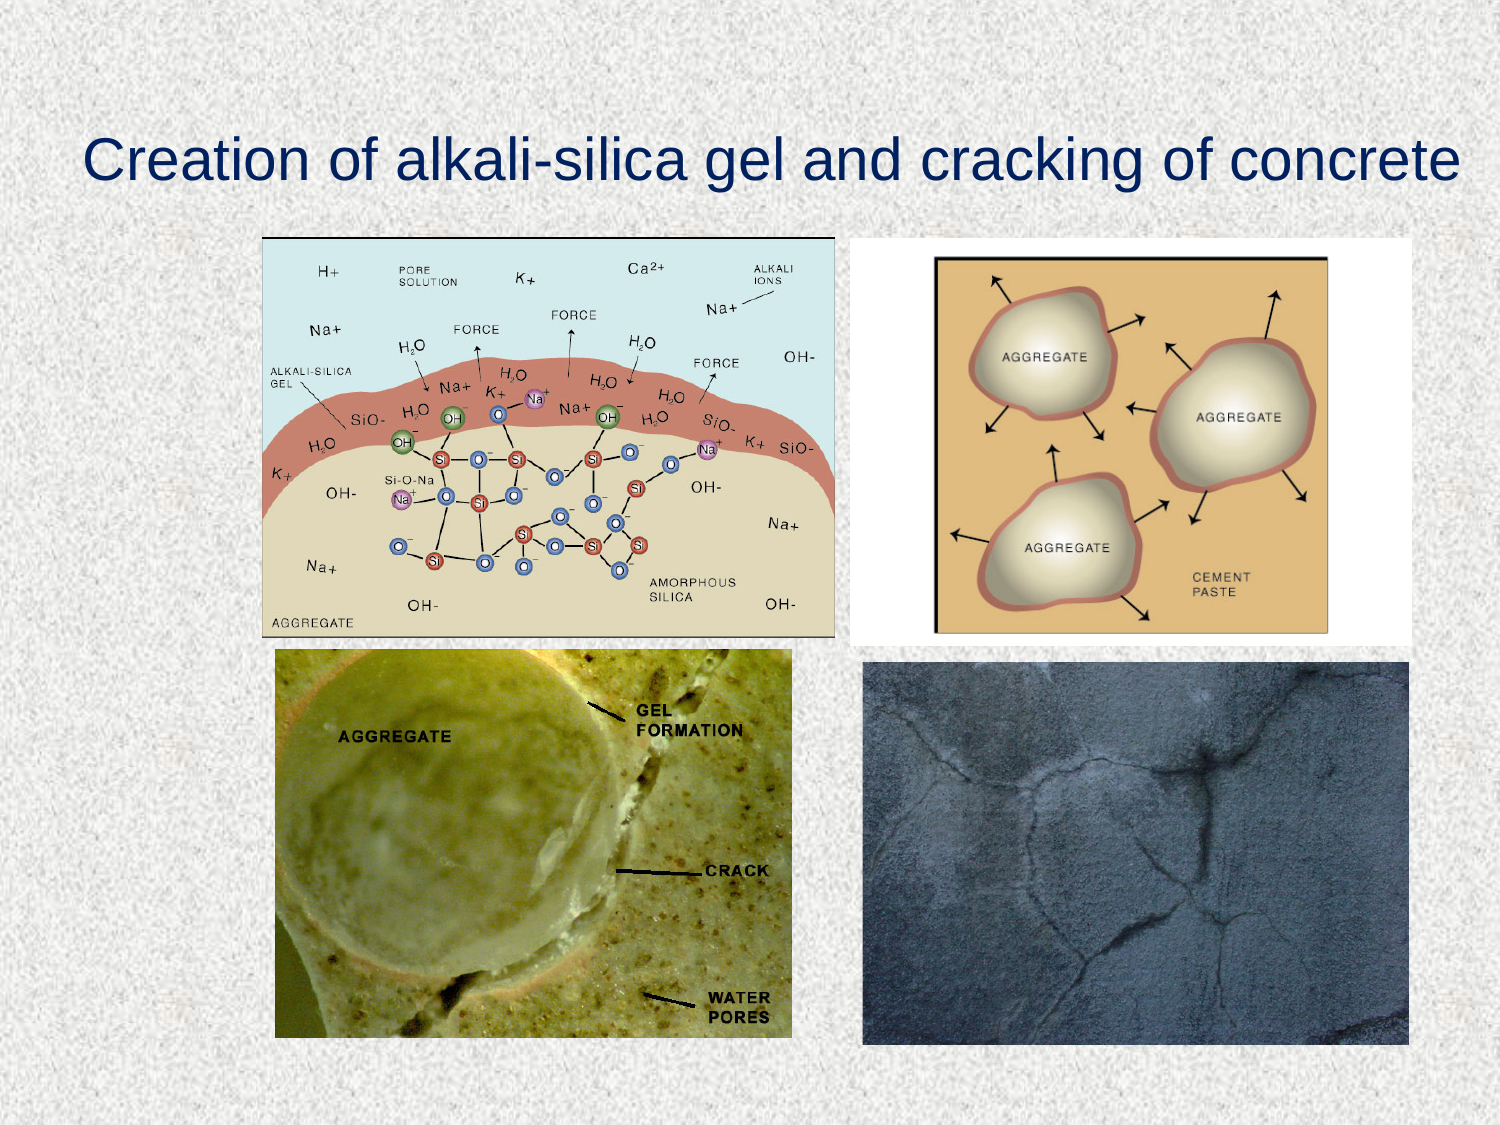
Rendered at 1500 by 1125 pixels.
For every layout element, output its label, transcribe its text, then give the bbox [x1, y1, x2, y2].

text_box Creation of alkali-silica gel and cracking of concrete [67, 112, 1496, 200]
picture [0, 0, 1500, 1125]
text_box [849, 237, 1413, 647]
